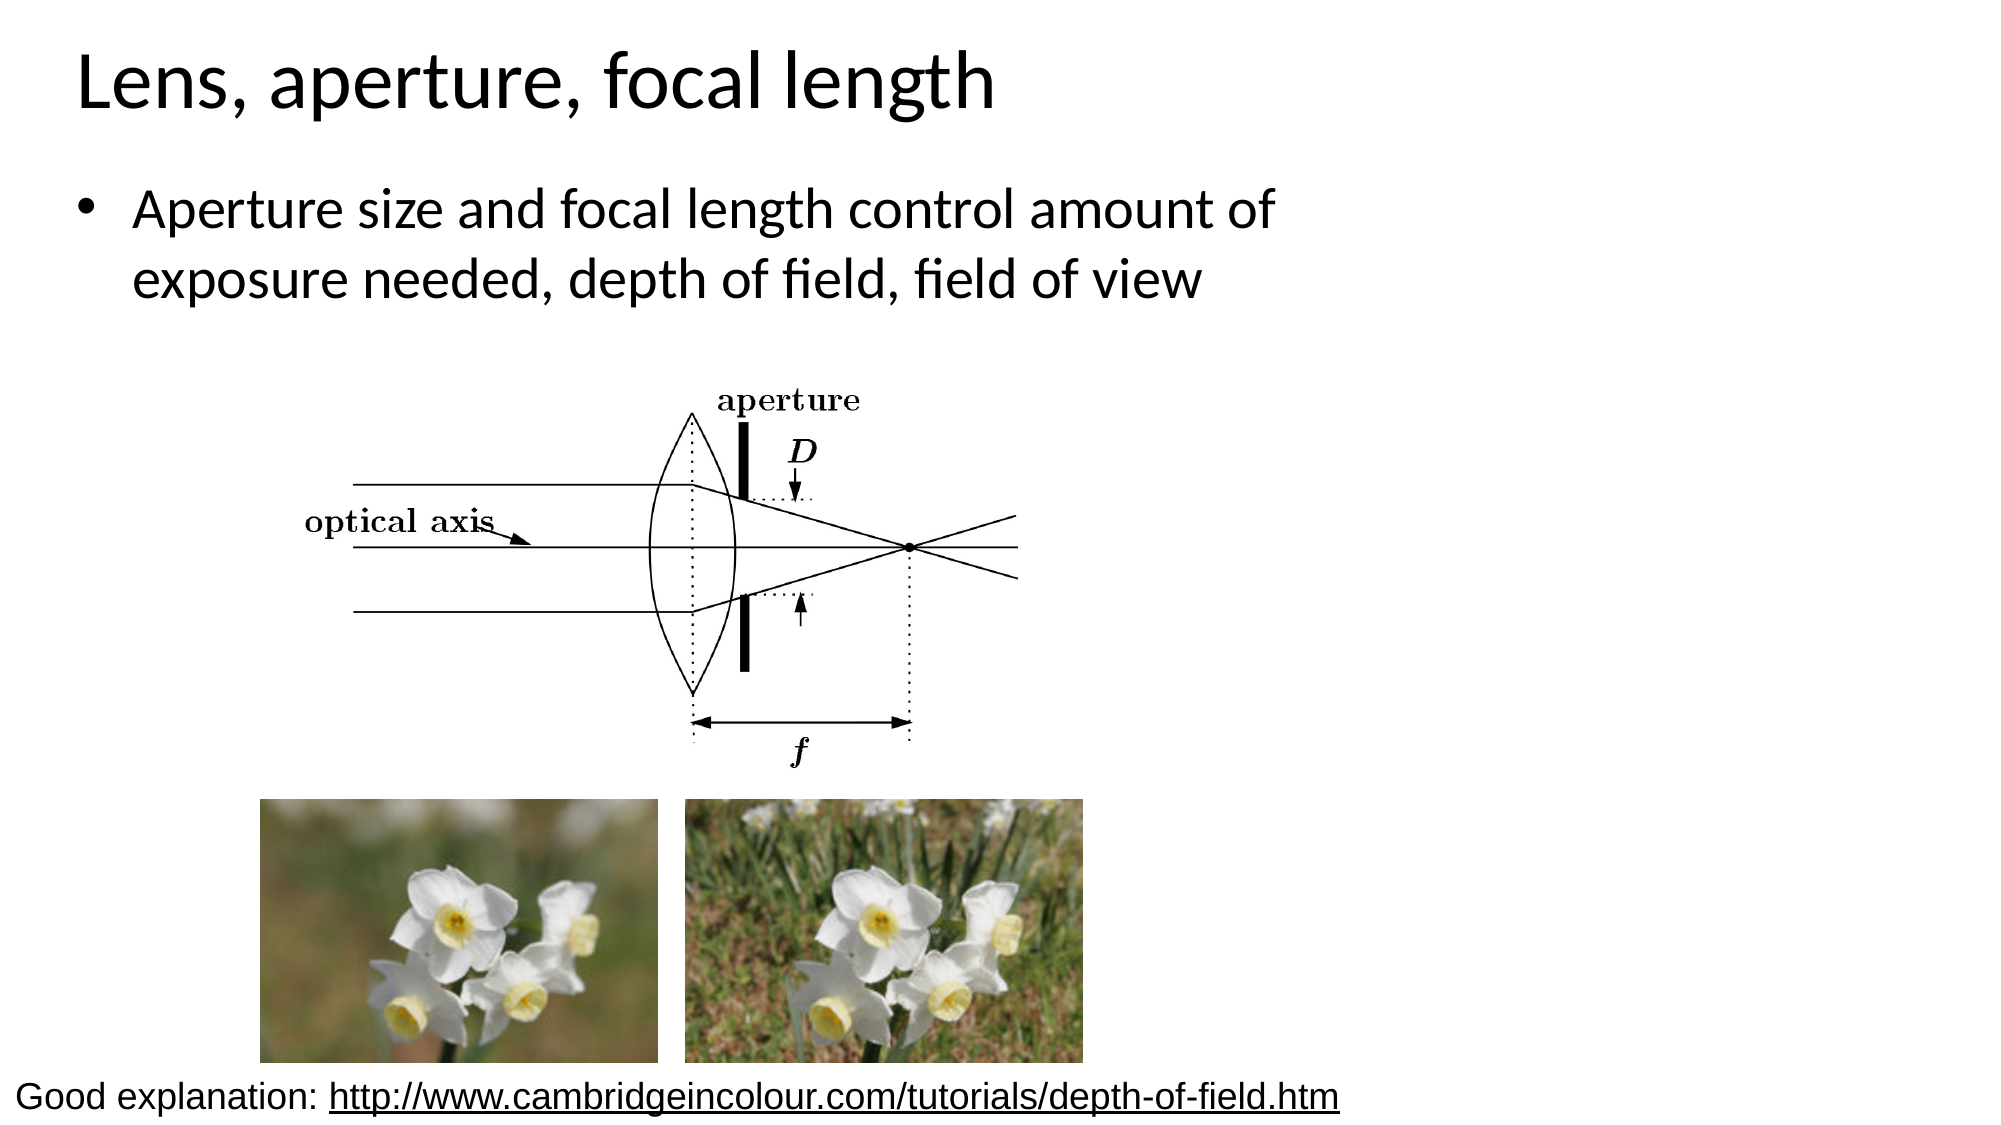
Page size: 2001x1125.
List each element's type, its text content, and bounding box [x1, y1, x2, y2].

picture [684, 799, 1083, 1063]
picture [259, 799, 658, 1063]
picture [296, 374, 1035, 769]
text_box Good explanation: http://www.cambridgeincolour.com/tutorials/depth-of-field.htm [0, 1064, 1371, 1125]
title Lens, aperture, focal length [61, 0, 1412, 150]
list Aperture size and focal length control amount of exposure needed, depth of field, field of view [61, 162, 1412, 1005]
